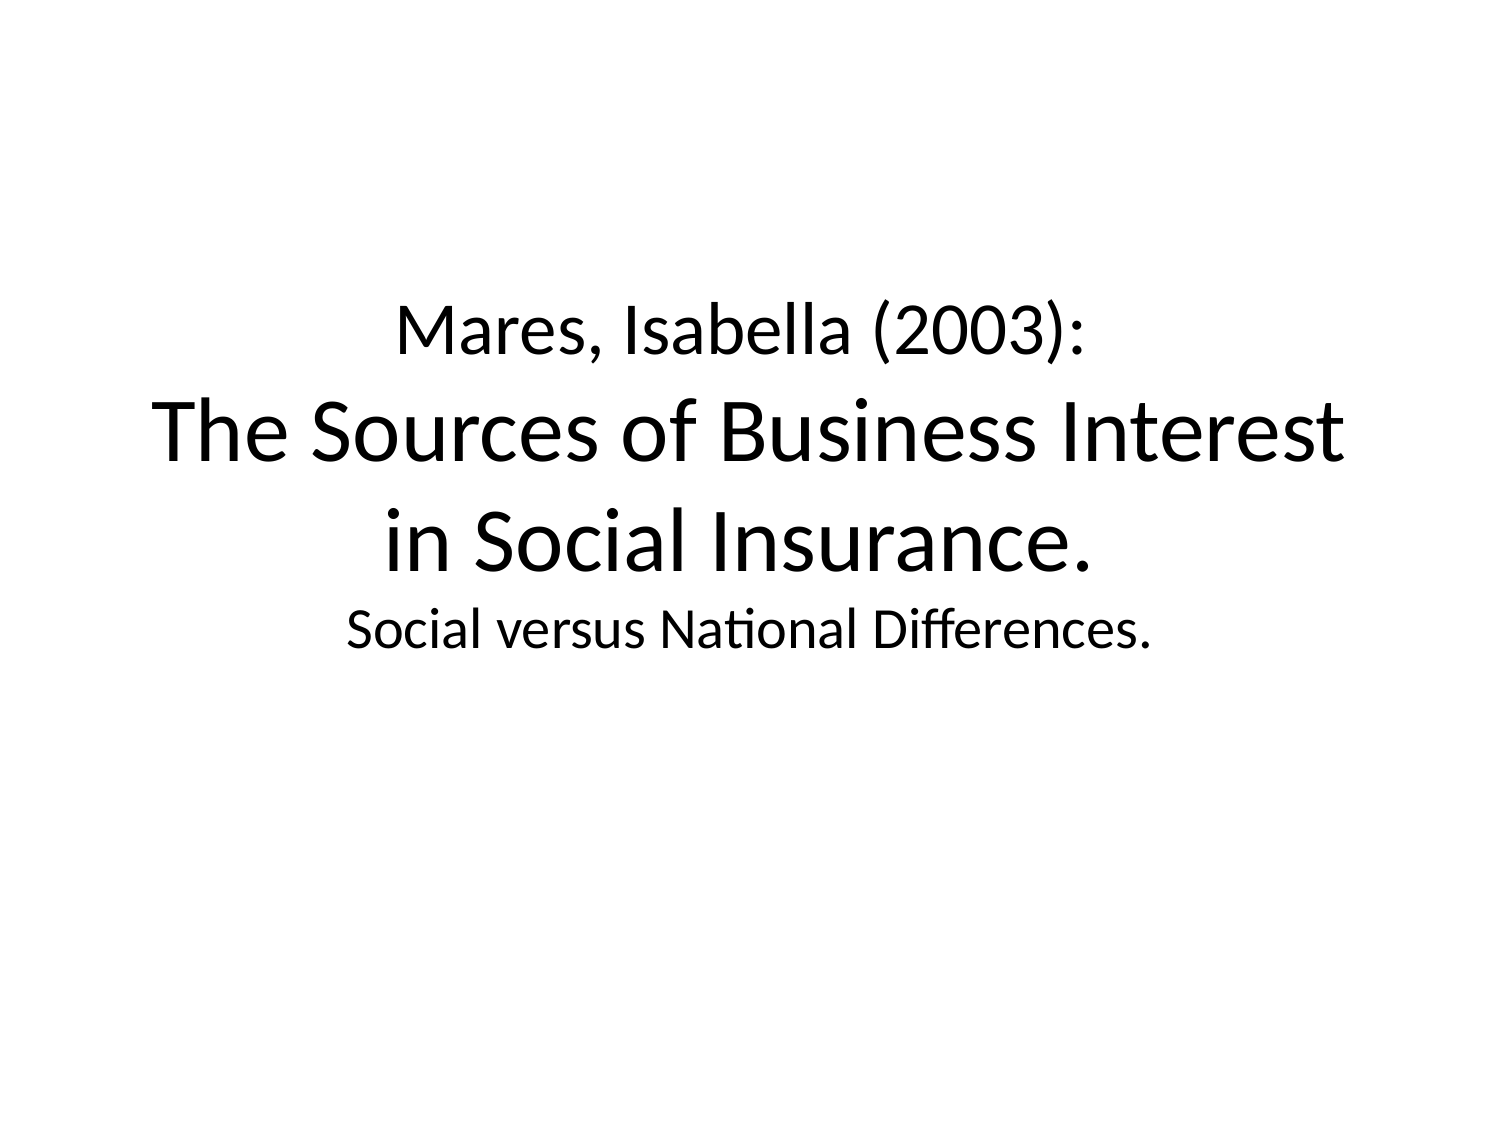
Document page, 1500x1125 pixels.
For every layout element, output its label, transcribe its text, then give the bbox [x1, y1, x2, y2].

title Mares, Isabella (2003): The Sources of Business Interest in Social Insurance. Social versus National Differences. [112, 349, 1388, 591]
